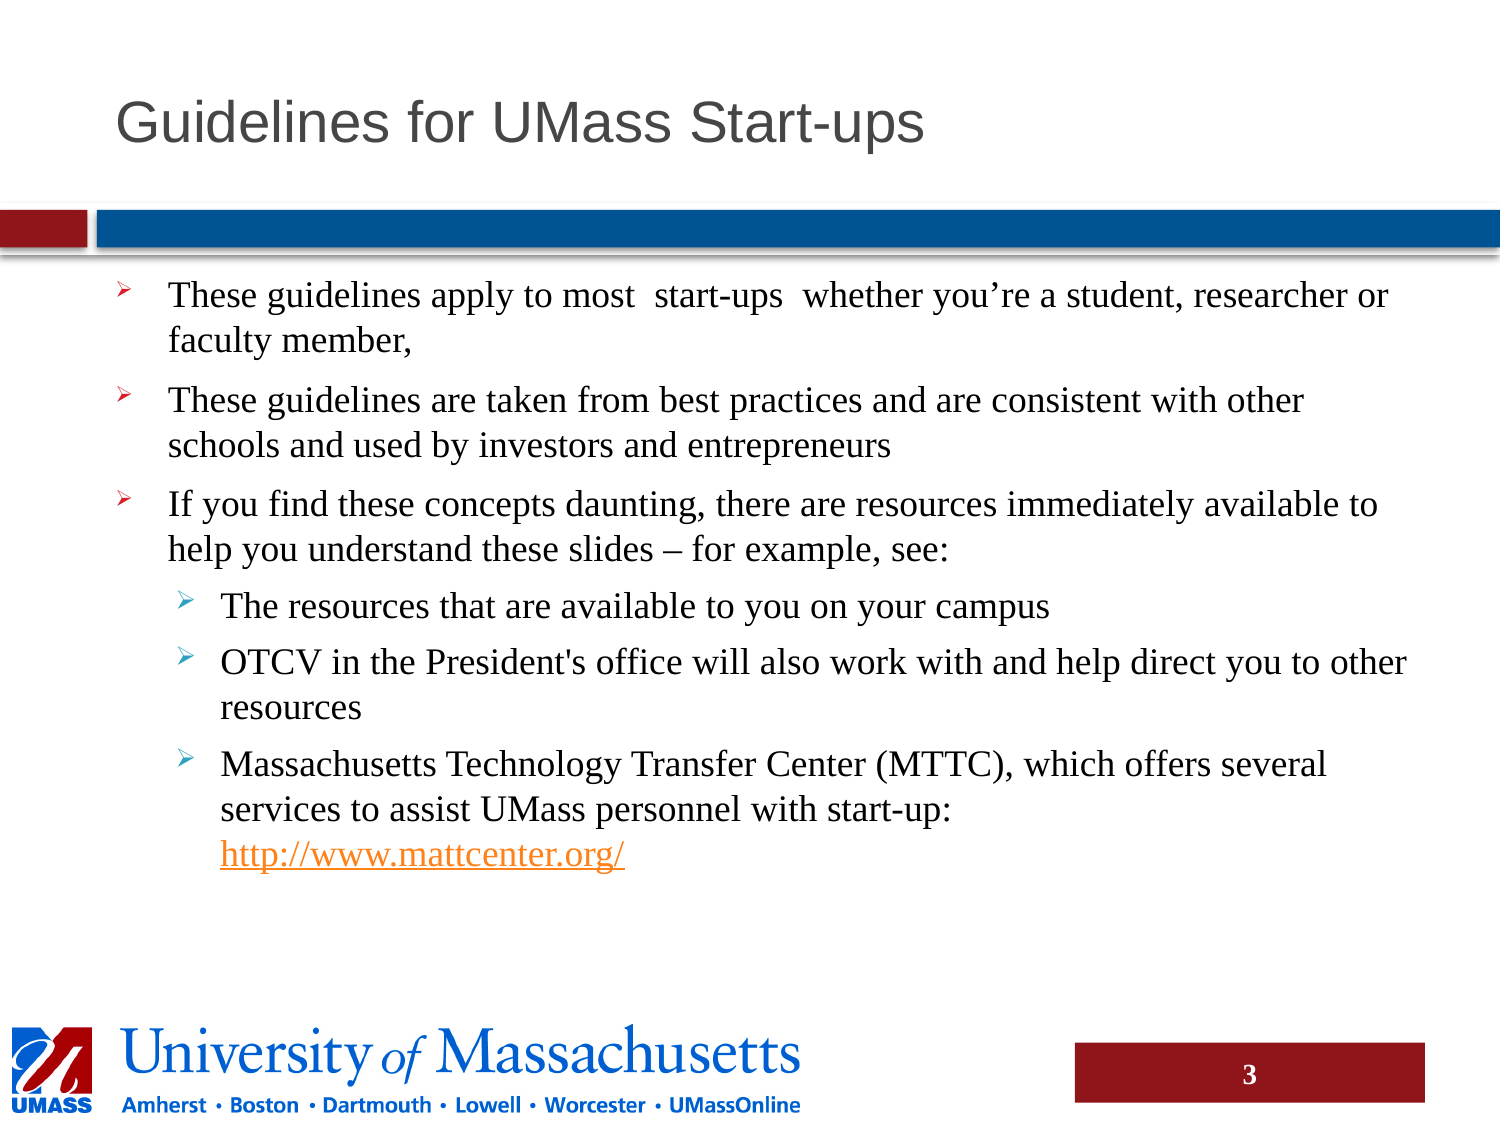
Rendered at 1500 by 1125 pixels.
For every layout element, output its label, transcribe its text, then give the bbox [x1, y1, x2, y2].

picture [12, 1024, 800, 1113]
list These guidelines apply to most start-ups whether you’re a student, researcher or faculty member, These guidelines are taken from best practices and are consistent with other schools and used by investors and entrepreneurs If you find these concepts daunting, there are resources immediately available to help you understand these slides – for example, see: The resources that are available to you on your campus OTCV in the President's office will also work with and help direct you to other resources Massachusetts Technology Transfer Center (MTTC), which offers several services to assist UMass personnel with start-up: http://www.mattcenter.org/ [100, 262, 1439, 1001]
title Guidelines for UMass Start-ups [100, 37, 1439, 201]
slide_number 3 [1074, 1042, 1425, 1103]
